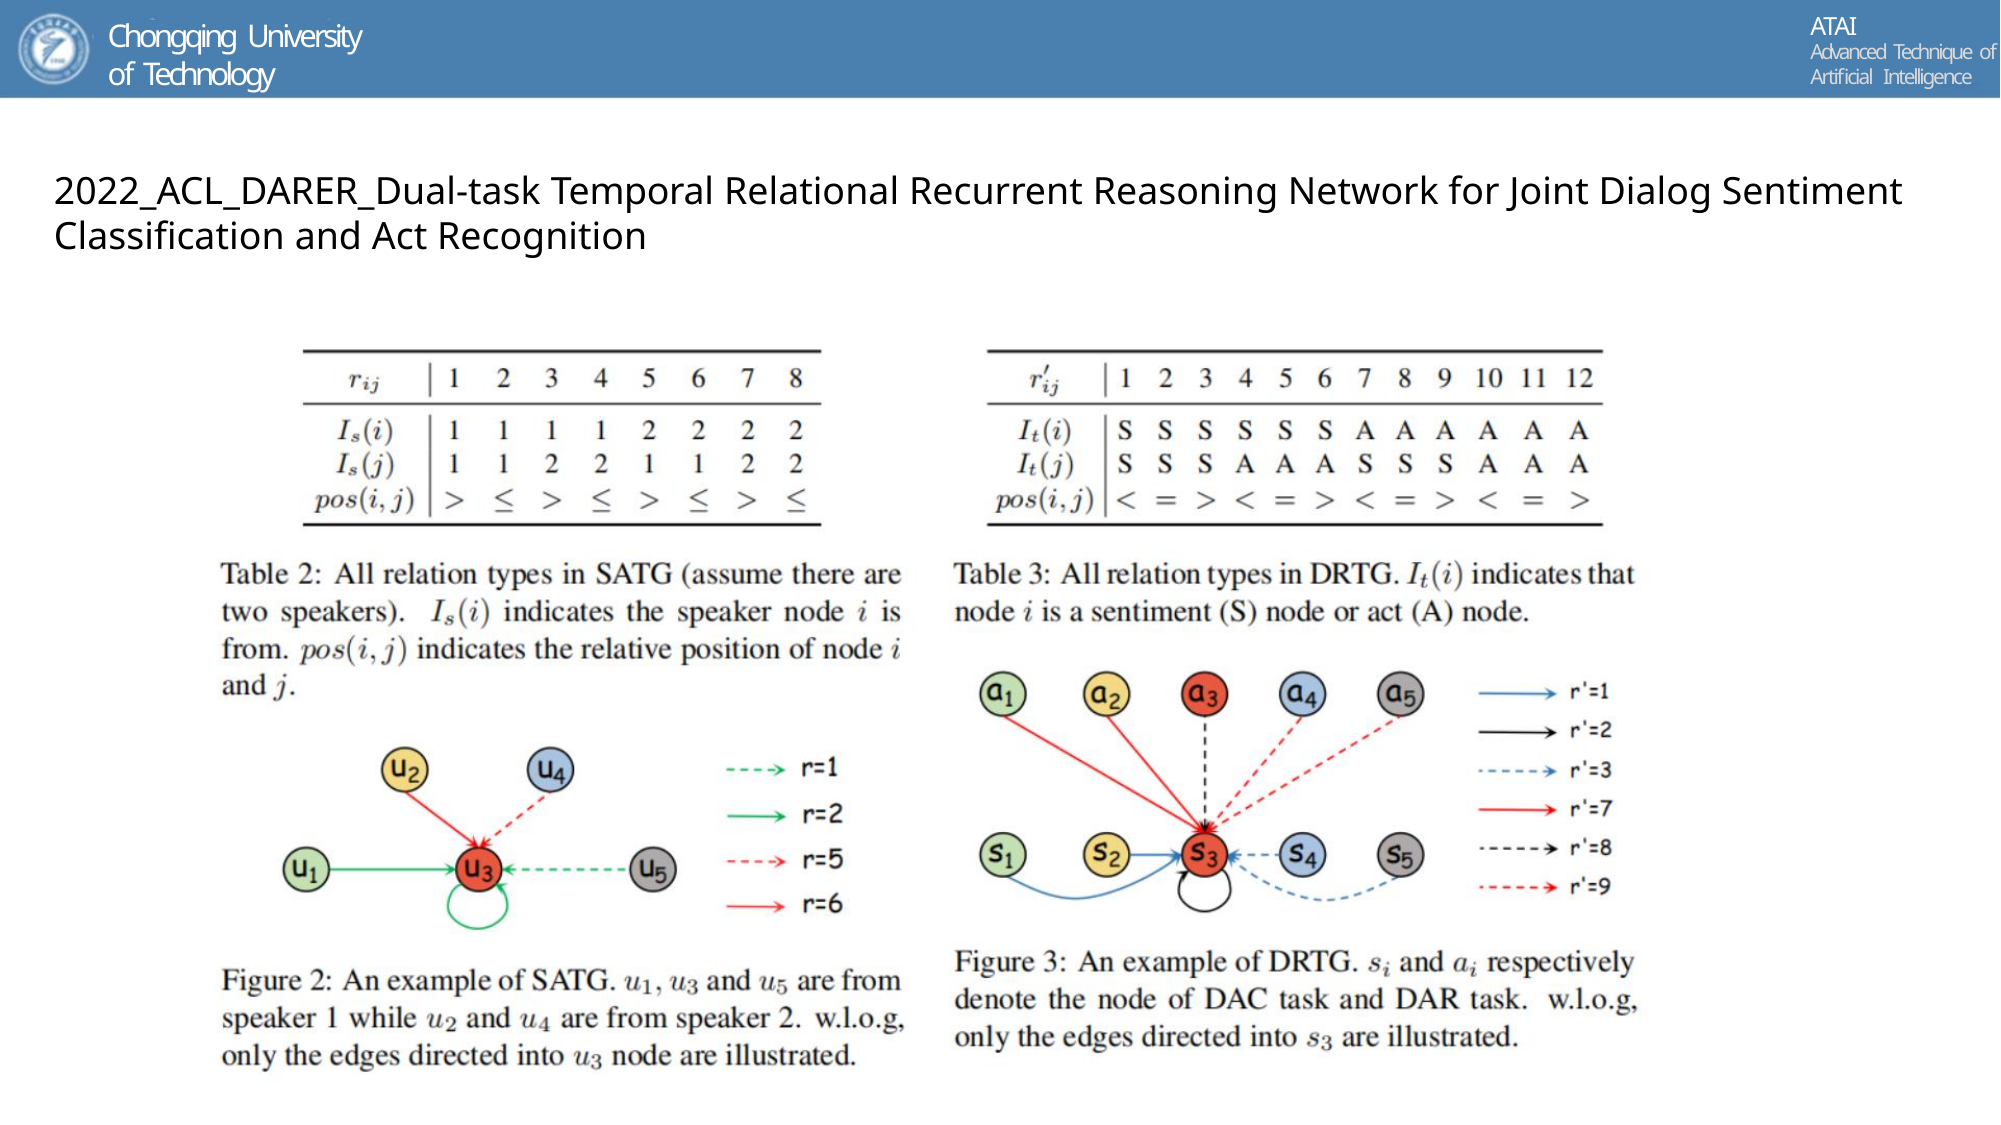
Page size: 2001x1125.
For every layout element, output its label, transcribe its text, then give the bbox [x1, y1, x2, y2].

text_box [0, 0, 2000, 1125]
text_box Chongqing University of Technology [107, 16, 443, 92]
text_box ATAI Advanced Technique of Artificial Intelligence [1810, 9, 2000, 89]
text_box 2022_ACL_DARER_Dual-task Temporal Relational Recurrent Reasoning Network for Joint Dialog Sentiment Classification and Act Recognition [54, 170, 1973, 257]
